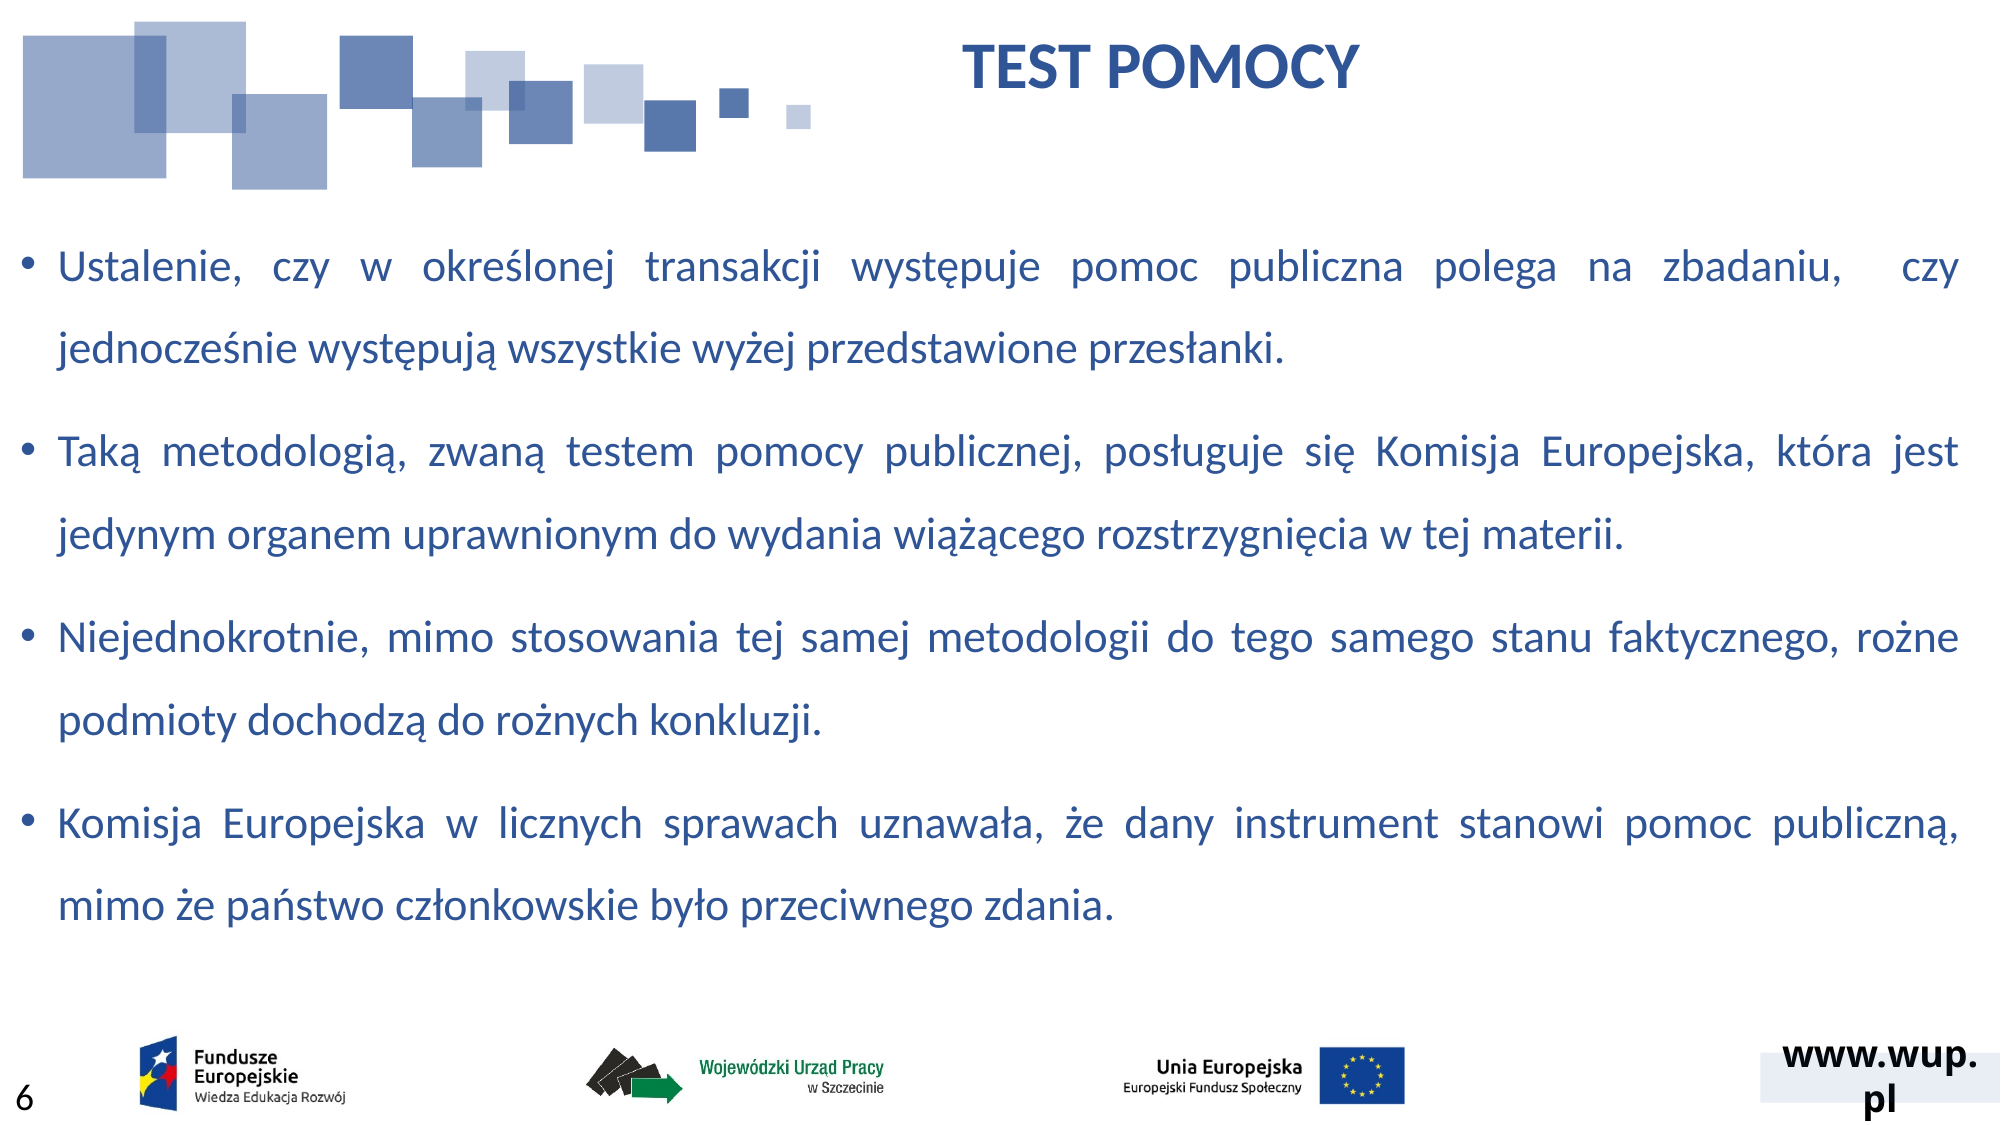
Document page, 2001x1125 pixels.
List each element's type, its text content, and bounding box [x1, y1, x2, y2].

picture [139, 1017, 363, 1065]
picture [574, 1036, 894, 1115]
list Ustalenie, czy w określonej transakcji występuje pomoc publiczna polega na zbadaniu, czy jednocześnie występują wszystkie wyżej przedstawione przesłanki. Taką metodologią, zwaną testem pomocy publicznej, posługuje się Komisja Europejska, która jest jedynym organem uprawnionym do wydania wiążącego rozstrzygnięcia w tej materii. Niejednokrotnie, mimo stosowania tej samej metodologii do tego samego stanu faktycznego, rożne podmioty dochodzą do rożnych konkluzji. Komisja Europejska w licznych sprawach uznawała, że dany instrument stanowi pomoc publiczną, mimo że państwo członkowskie było przeciwnego zdania. [5, 200, 1977, 1012]
picture [1104, 1027, 1407, 1123]
title TEST POMOCY [947, 23, 2000, 142]
slide_number 6 [0, 1065, 450, 1125]
